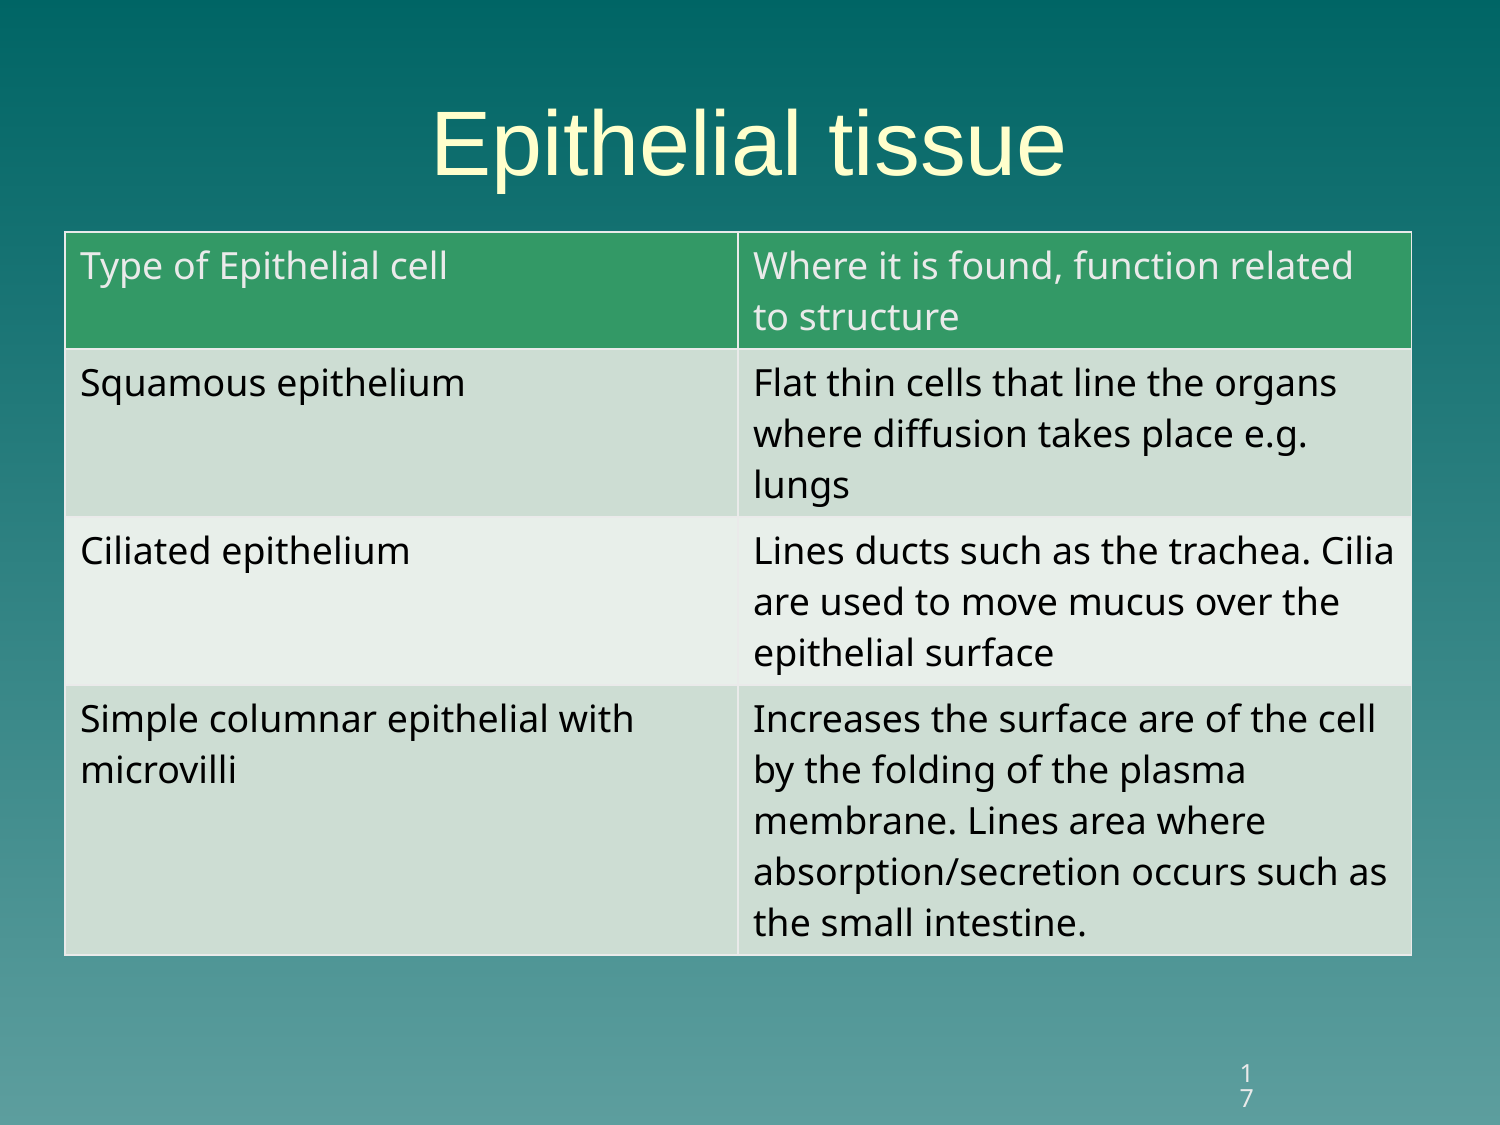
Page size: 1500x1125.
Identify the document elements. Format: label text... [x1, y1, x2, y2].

table_cell Increases the surface are of the cell by the folding of the plasma membrane. Lines area where absorption/secretion occurs such as the small intestine. [739, 686, 1411, 954]
table_header Type of Epithelial cell [66, 233, 737, 348]
title Epithelial tissue [75, 15, 1425, 263]
table_cell Lines ducts such as the trachea. Cilia are used to move mucus over the epithelial surface [739, 518, 1411, 684]
table_cell Ciliated epithelium [66, 518, 737, 684]
slide_number 17 [1224, 1051, 1276, 1100]
table_cell Flat thin cells that line the organs where diffusion takes place e.g. lungs [739, 350, 1411, 516]
table_cell Squamous epithelium [66, 350, 737, 516]
table_header Where it is found, function related to structure [739, 233, 1411, 348]
table_cell Simple columnar epithelial with microvilli [66, 686, 737, 954]
